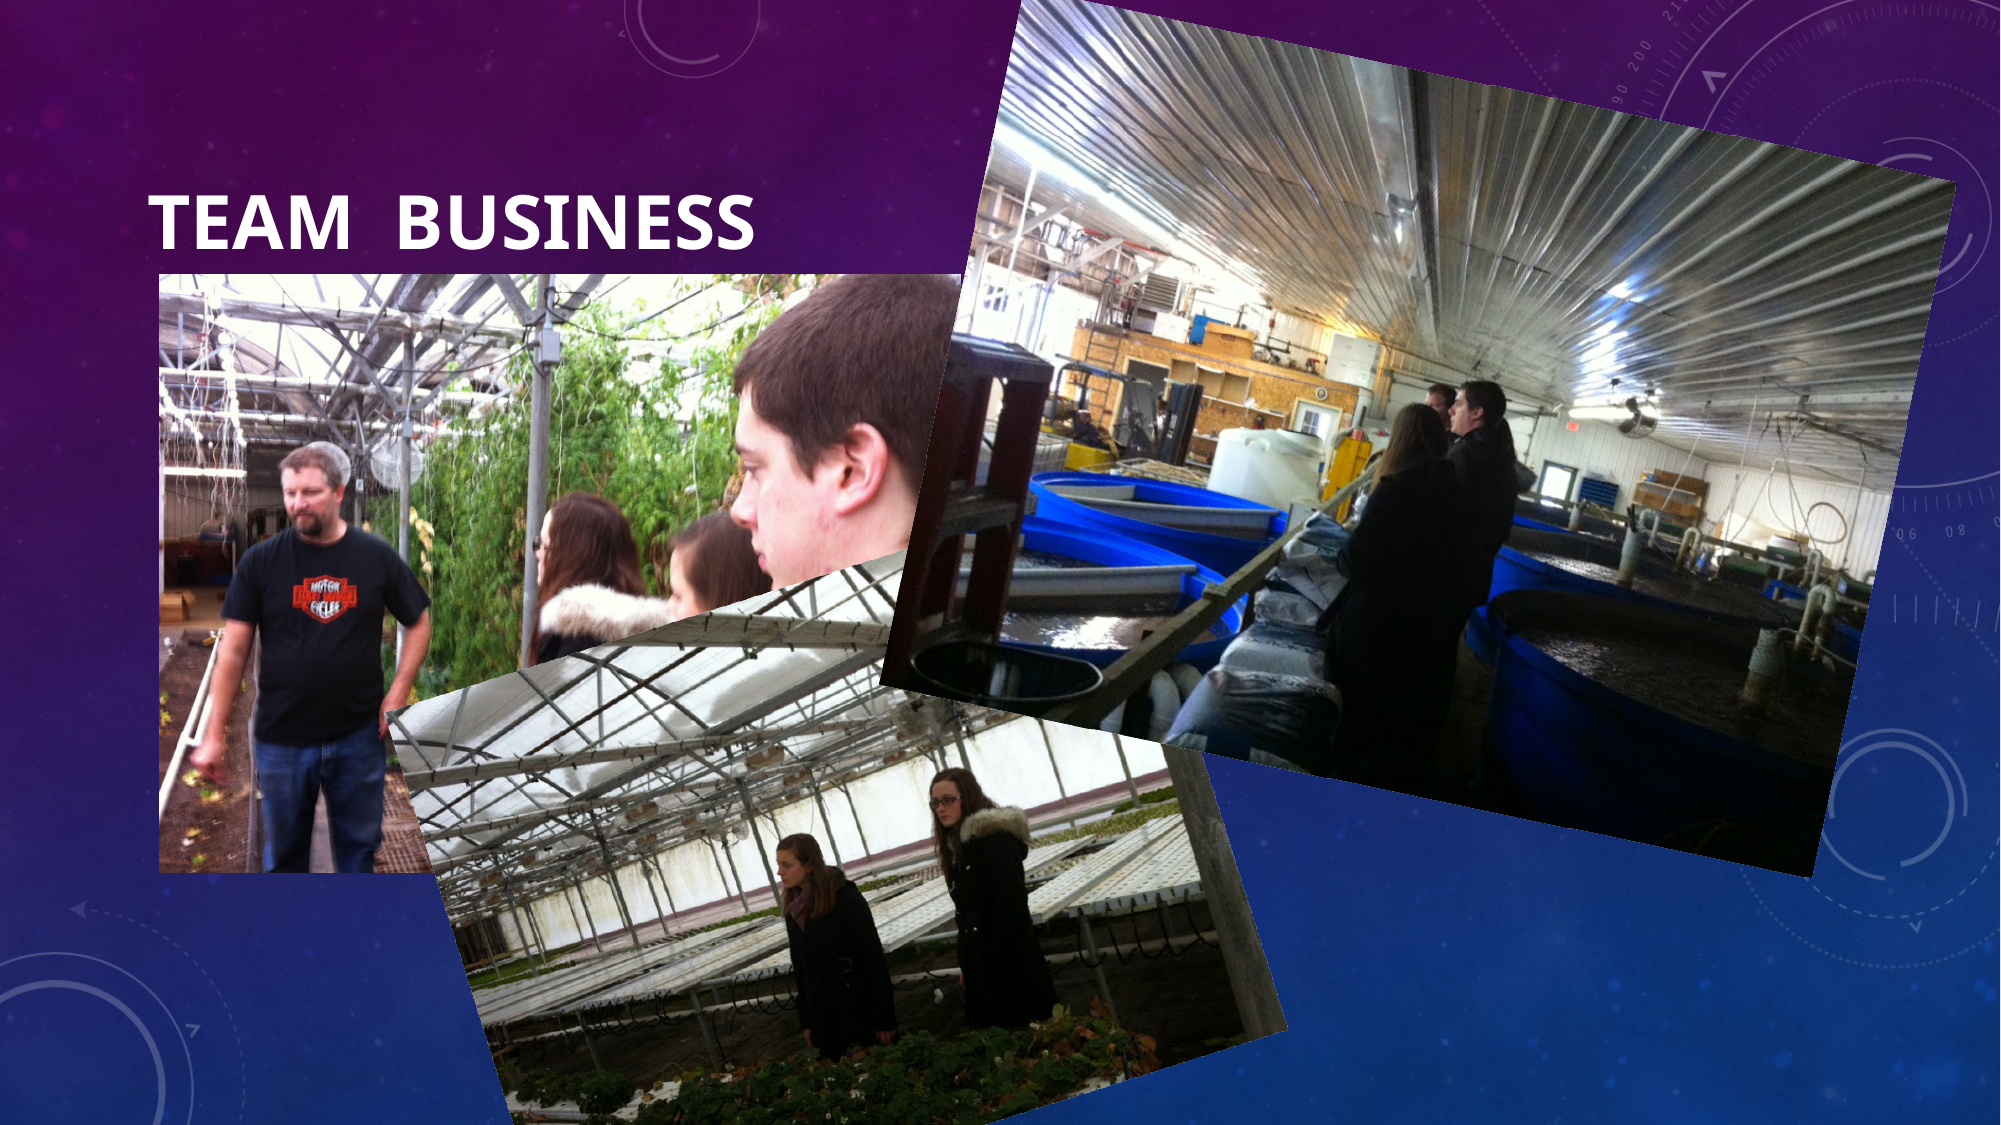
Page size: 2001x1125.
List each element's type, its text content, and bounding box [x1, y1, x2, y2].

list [158, 273, 934, 873]
picture [0, 0, 2001, 1125]
title TeAM Business [112, 99, 934, 339]
